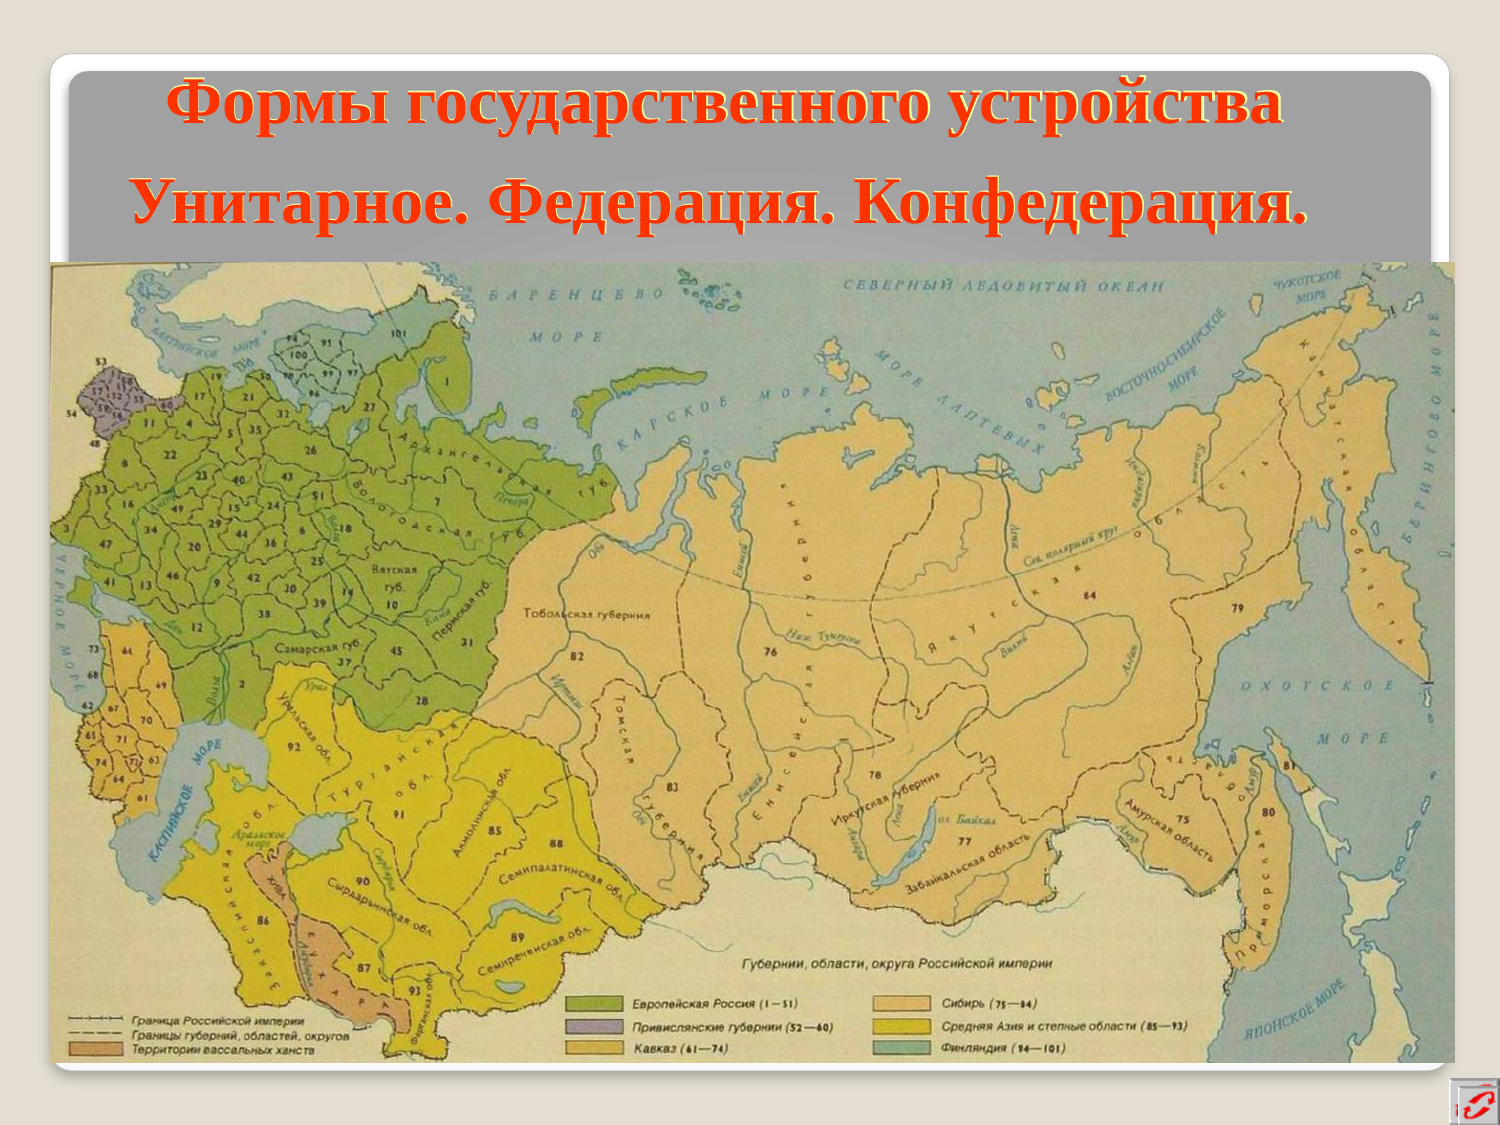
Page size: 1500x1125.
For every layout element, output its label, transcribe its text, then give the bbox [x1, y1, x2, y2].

picture [1449, 1077, 1500, 1125]
text_box Формы государственного устройства [37, 49, 1413, 145]
text_box Унитарное. Федерация. Конфедерация. [0, 149, 1438, 245]
picture [49, 262, 1456, 1063]
